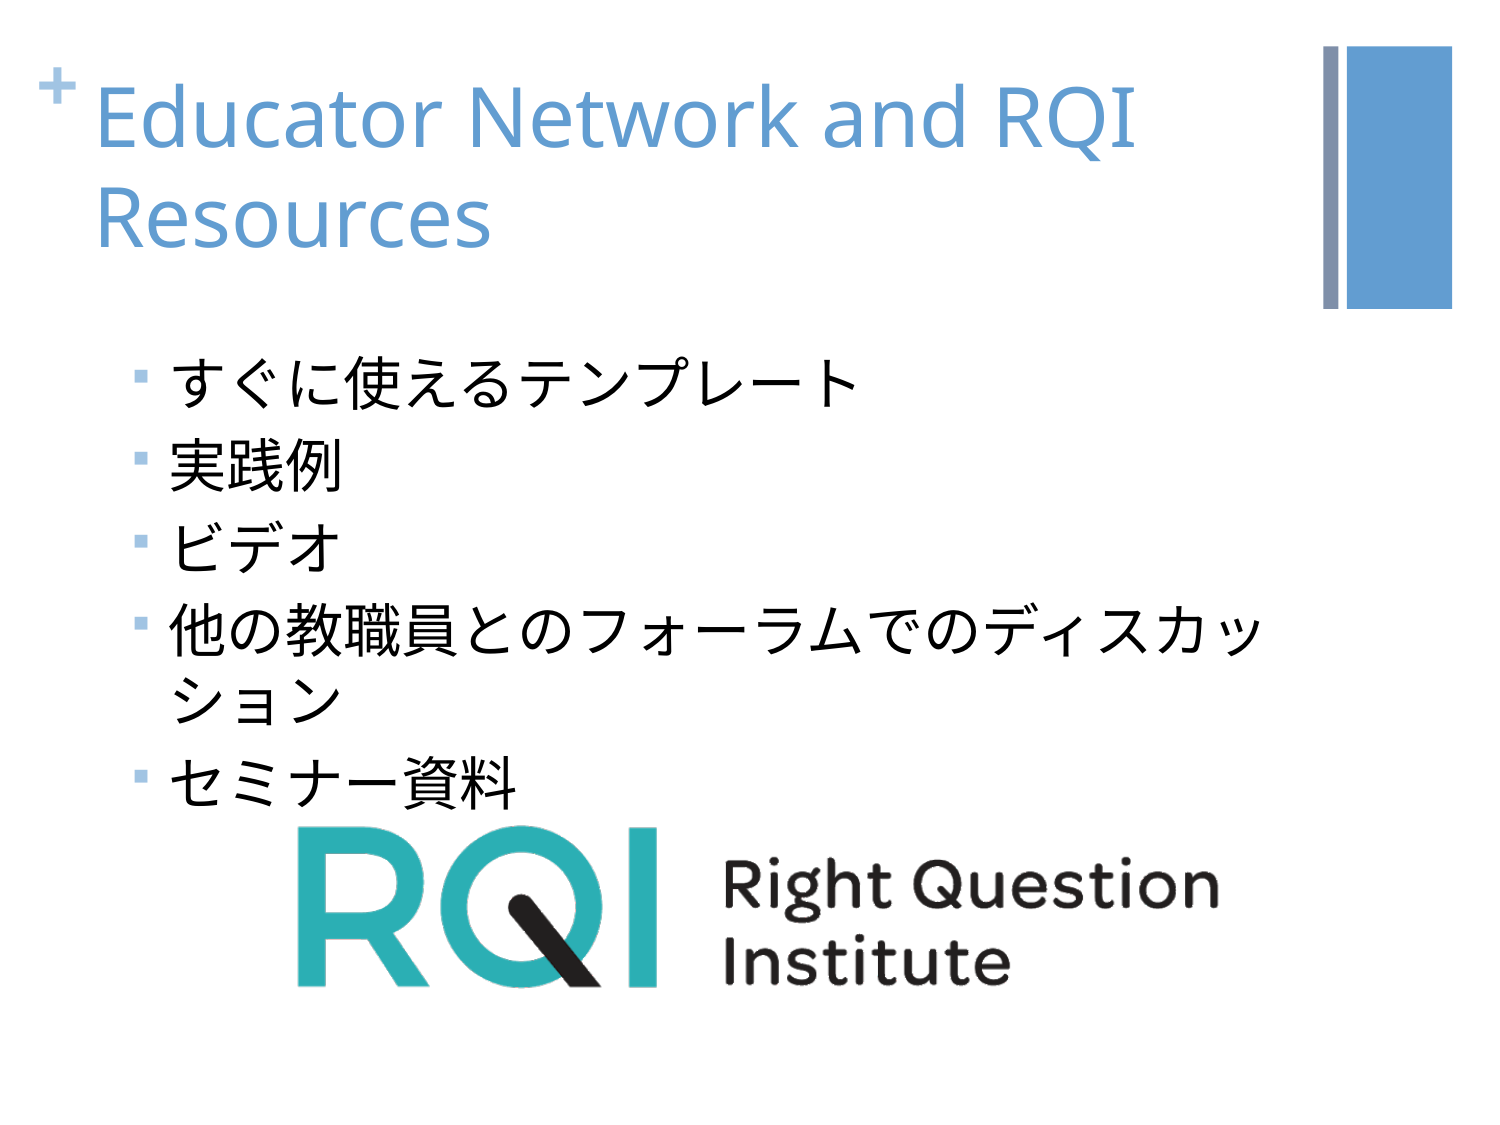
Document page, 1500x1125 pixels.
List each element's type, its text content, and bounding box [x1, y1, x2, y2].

picture [284, 813, 1232, 1001]
text_box すぐに使えるテンプレート 実践例 ビデオ 他の教職員とのフォーラムでのディスカッション セミナー資料 [78, 339, 1393, 861]
text_box Educator Network and RQI Resources [78, 57, 1347, 272]
